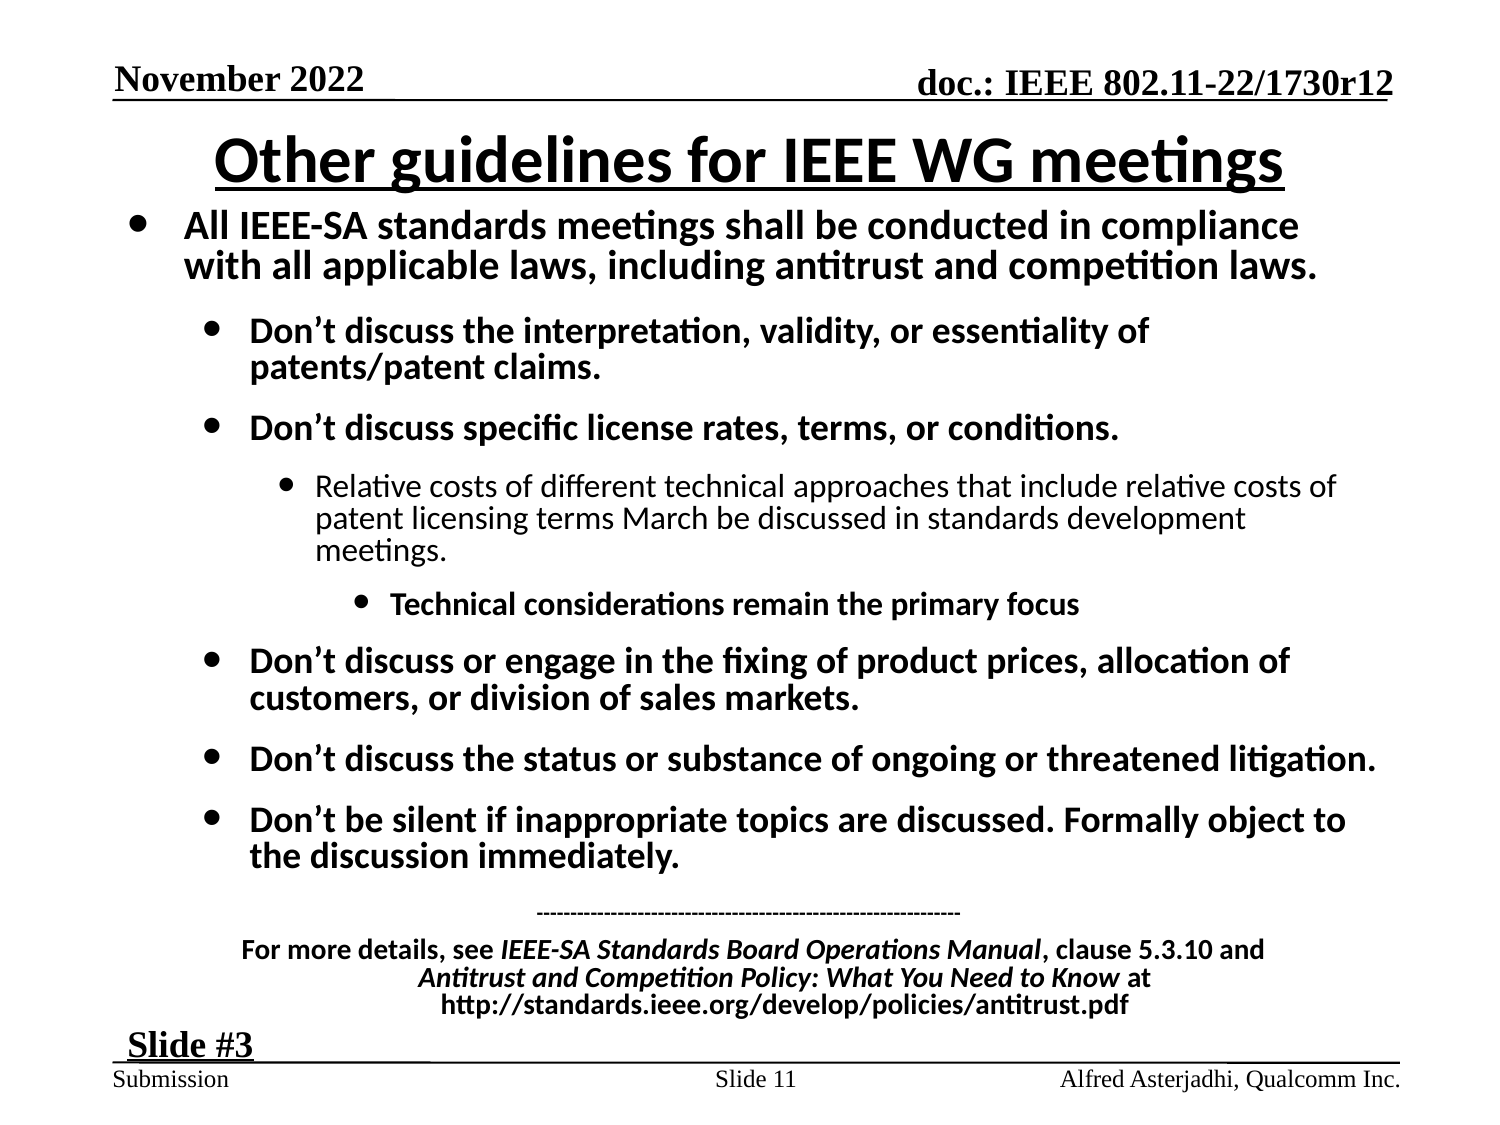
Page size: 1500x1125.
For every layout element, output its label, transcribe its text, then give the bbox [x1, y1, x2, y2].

slide_number Slide 11 [712, 1061, 800, 1123]
text_box Slide #3 [112, 1012, 269, 1073]
footer Alfred Asterjadhi, Qualcomm Inc. [878, 1061, 1402, 1093]
list All IEEE-SA standards meetings shall be conducted in compliance with all applicable laws, including antitrust and competition laws. Don’t discuss the interpretation, validity, or essentiality of patents/patent claims. Don’t discuss specific license rates, terms, or conditions. Relative costs of different technical approaches that include relative costs of patent licensing terms March be discussed in standards development meetings. Technical considerations remain the primary focus Don’t discuss or engage in the fixing of product prices, allocation of customers, or division of sales markets. Don’t discuss the status or substance of ongoing or threatened litigation. Don’t be silent if inappropriate topics are discussed. Formally object to the discussion immediately. --------------------------------------------------------------- For more details, see IEEE-SA Standards Board Operations Manual, clause 5.3.10 and Antitrust and Competition Policy: What You Need to Know at http://standards.ieee.org/develop/policies/antitrust.pdf [112, 199, 1402, 1063]
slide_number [114, 54, 493, 100]
title Other guidelines for IEEE WG meetings [112, 112, 1388, 199]
